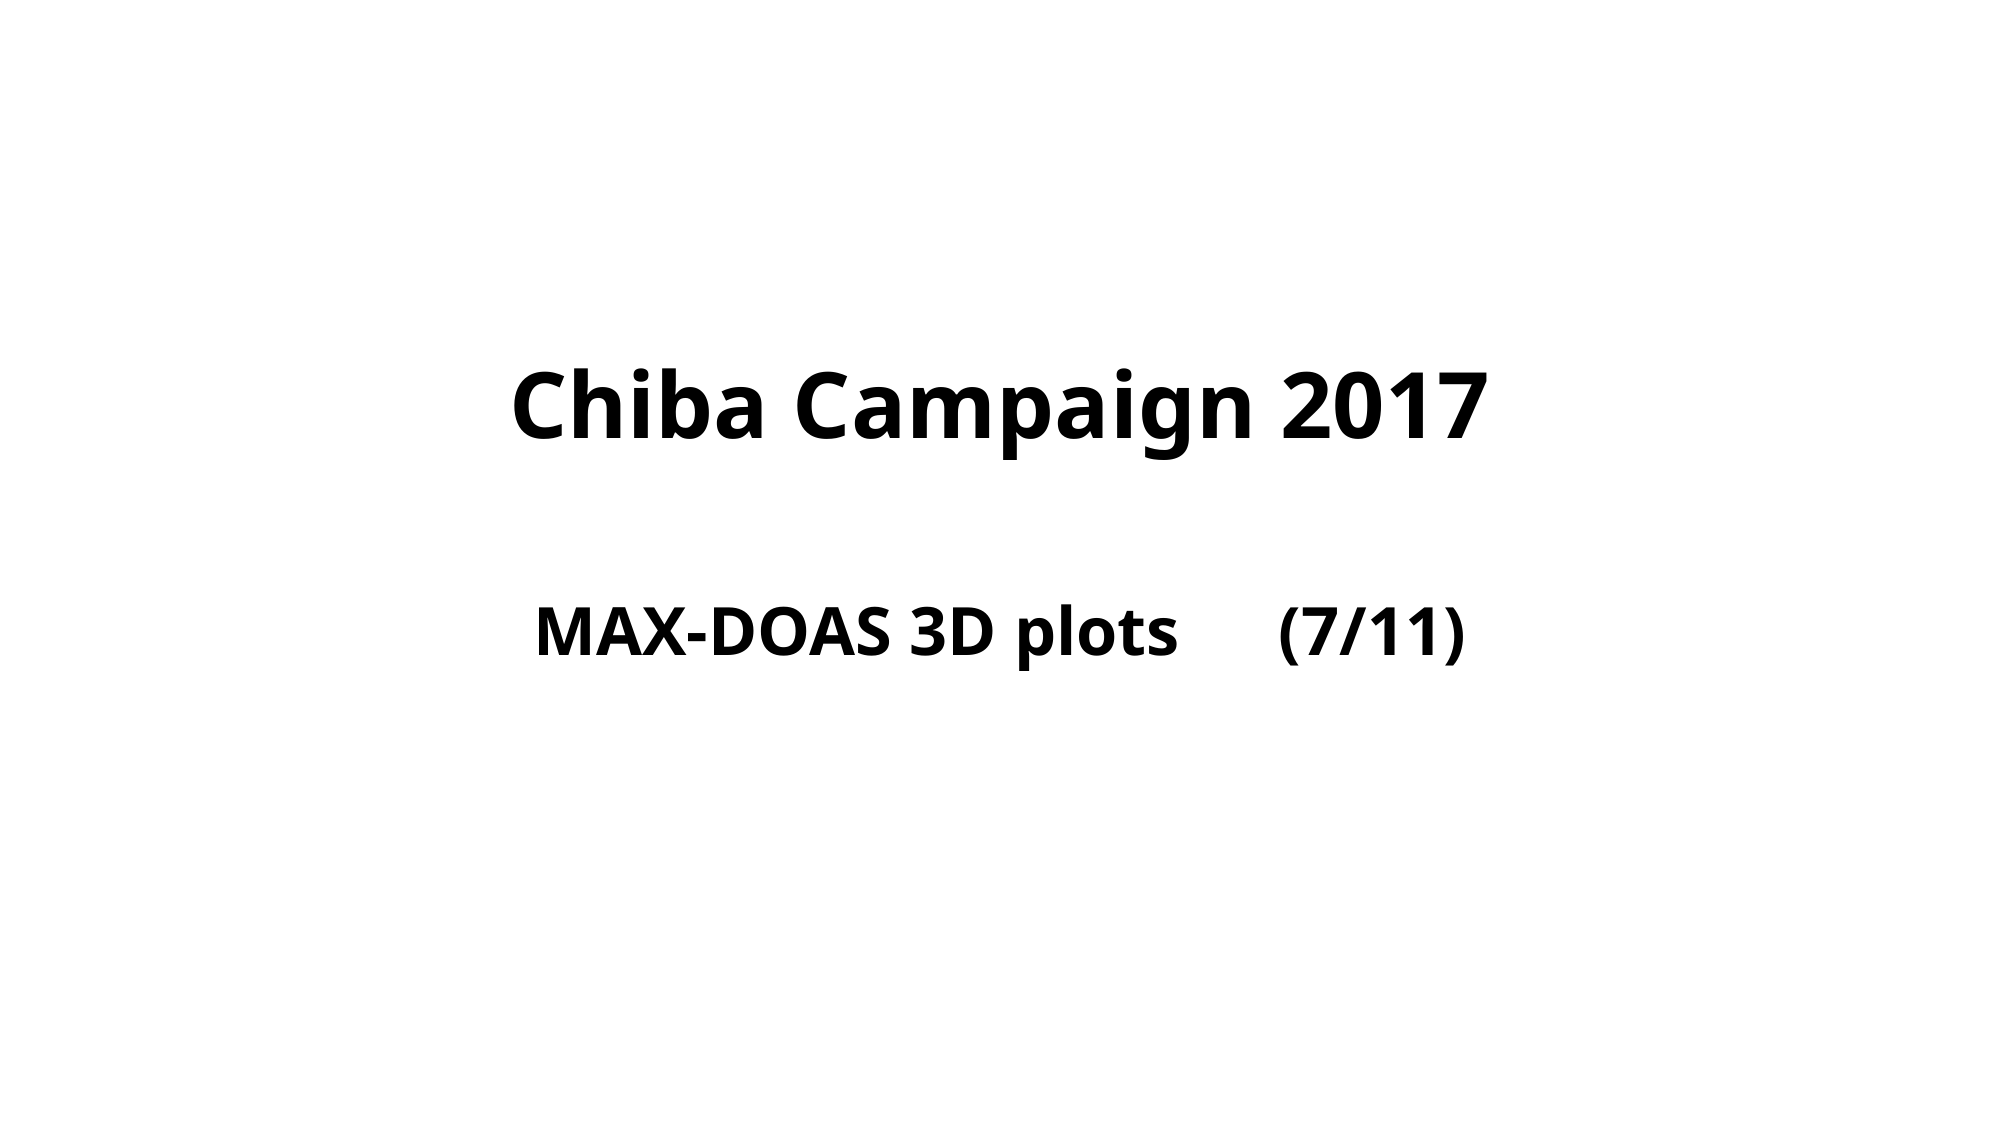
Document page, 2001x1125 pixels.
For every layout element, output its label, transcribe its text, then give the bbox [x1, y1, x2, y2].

subtitle MAX-DOAS 3D plots (7/11) [249, 590, 1750, 863]
title Chiba Campaign 2017 [249, 184, 1750, 576]
